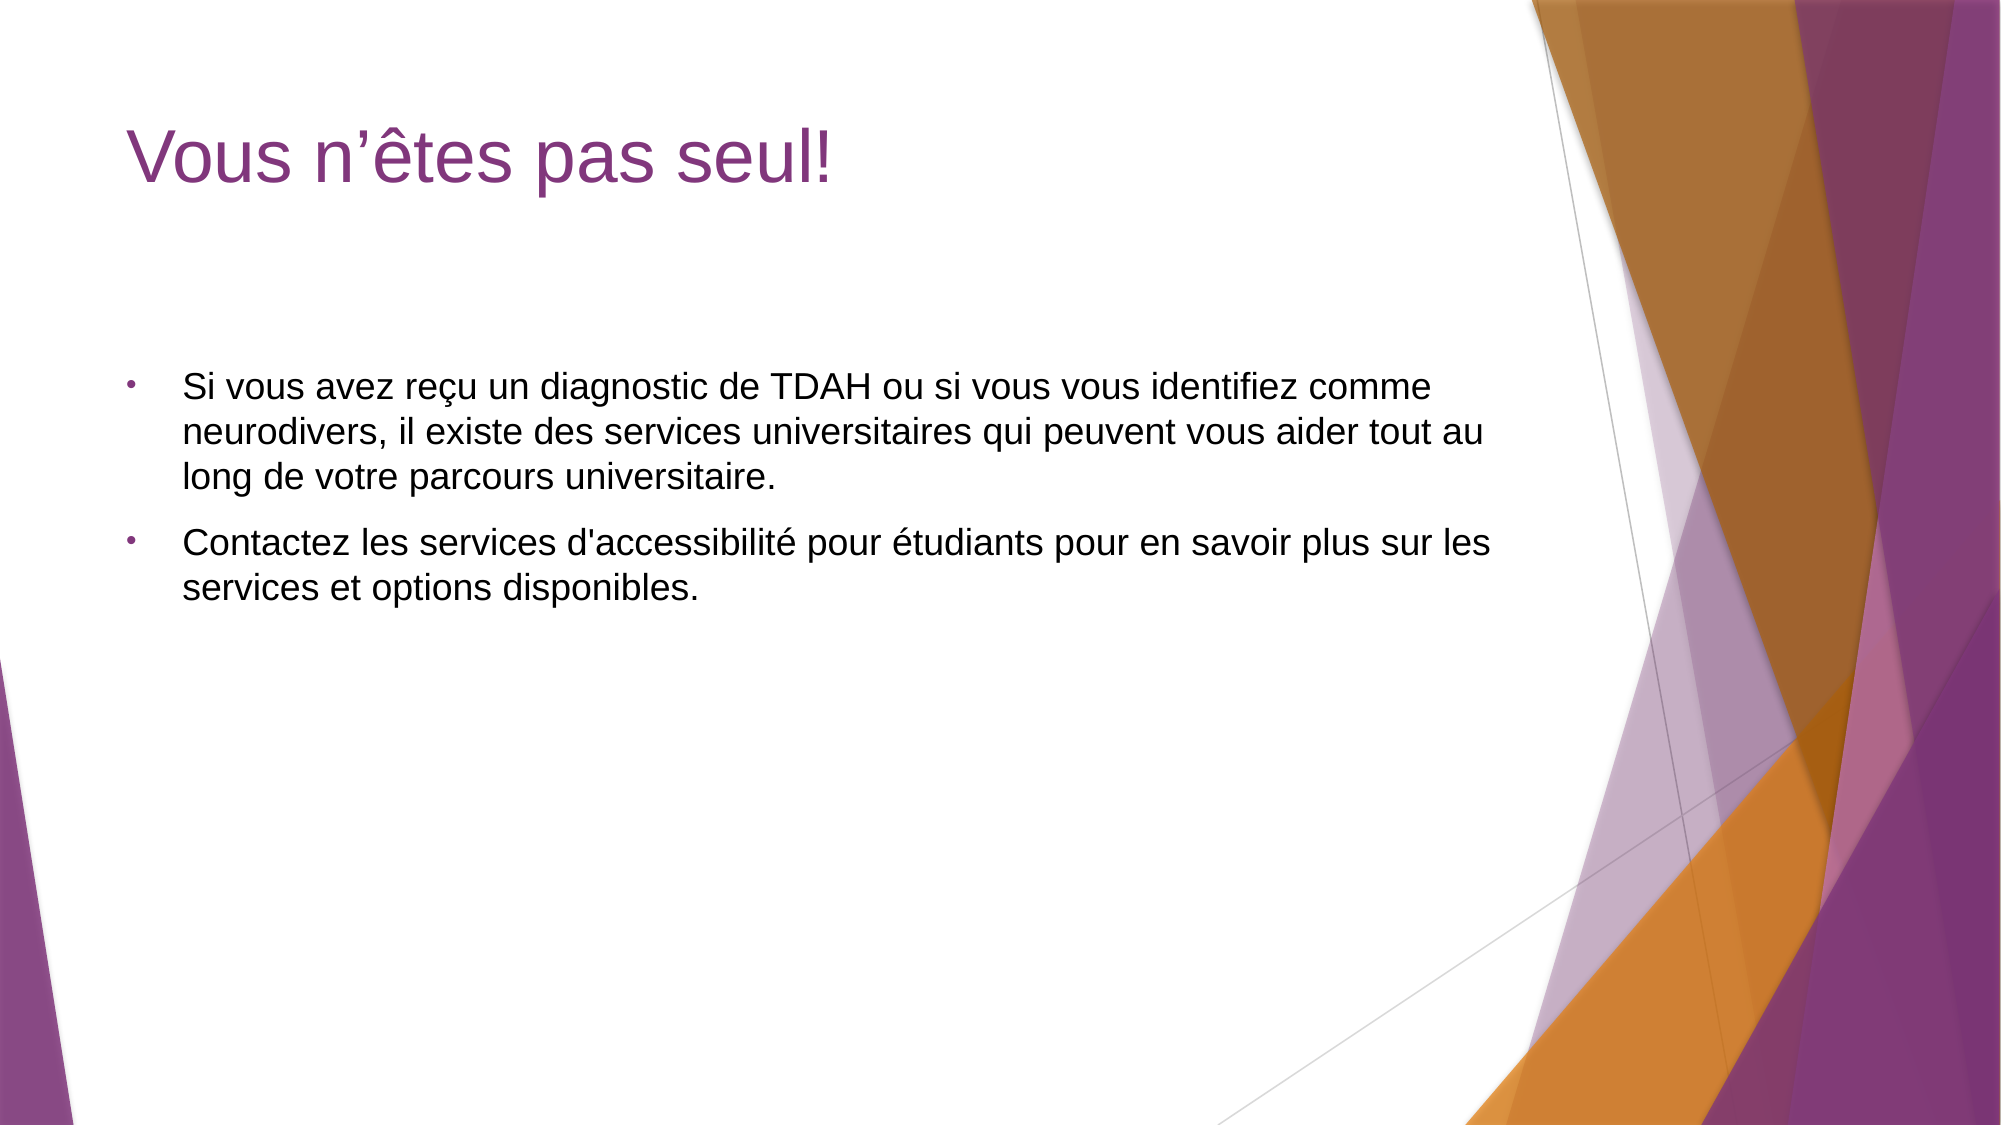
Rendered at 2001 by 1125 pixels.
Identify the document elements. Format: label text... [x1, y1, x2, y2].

list Si vous avez reçu un diagnostic de TDAH ou si vous vous identifiez comme neurodivers, il existe des services universitaires qui peuvent vous aider tout au long de votre parcours universitaire. Contactez les services d'accessibilité pour étudiants pour en savoir plus sur les services et options disponibles. [111, 354, 1522, 992]
title Vous n’êtes pas seul! [111, 99, 1522, 317]
